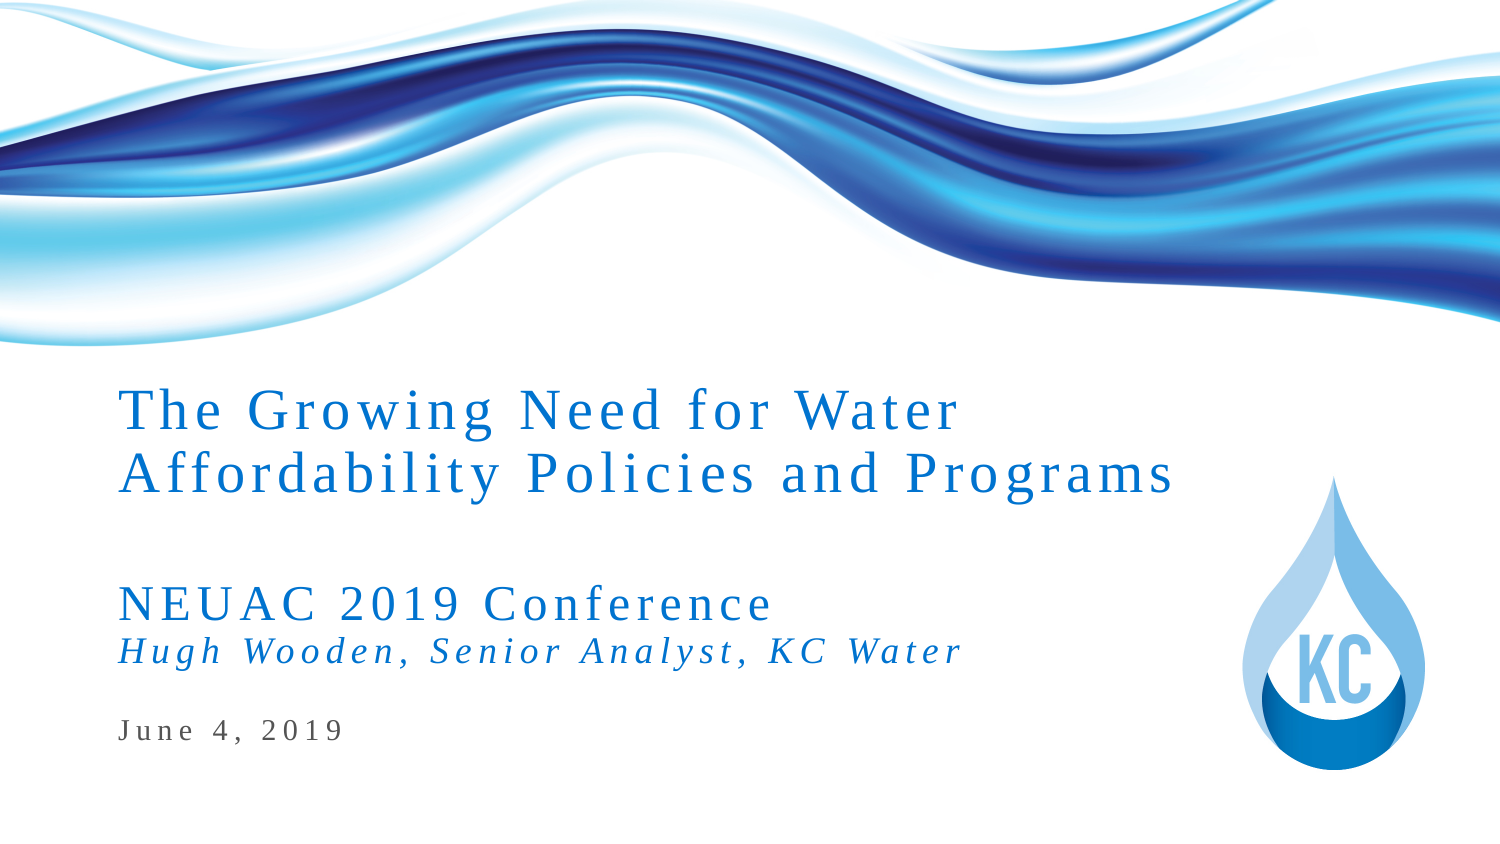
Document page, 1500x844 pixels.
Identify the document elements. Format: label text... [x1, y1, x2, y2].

title The Growing Need for Water Affordability Policies and Programs NEUAC 2019 Conference Hugh Wooden, Senior Analyst, KC Water [103, 371, 1260, 683]
picture [0, 0, 1500, 844]
subtitle June 4, 2019 [103, 706, 1188, 755]
